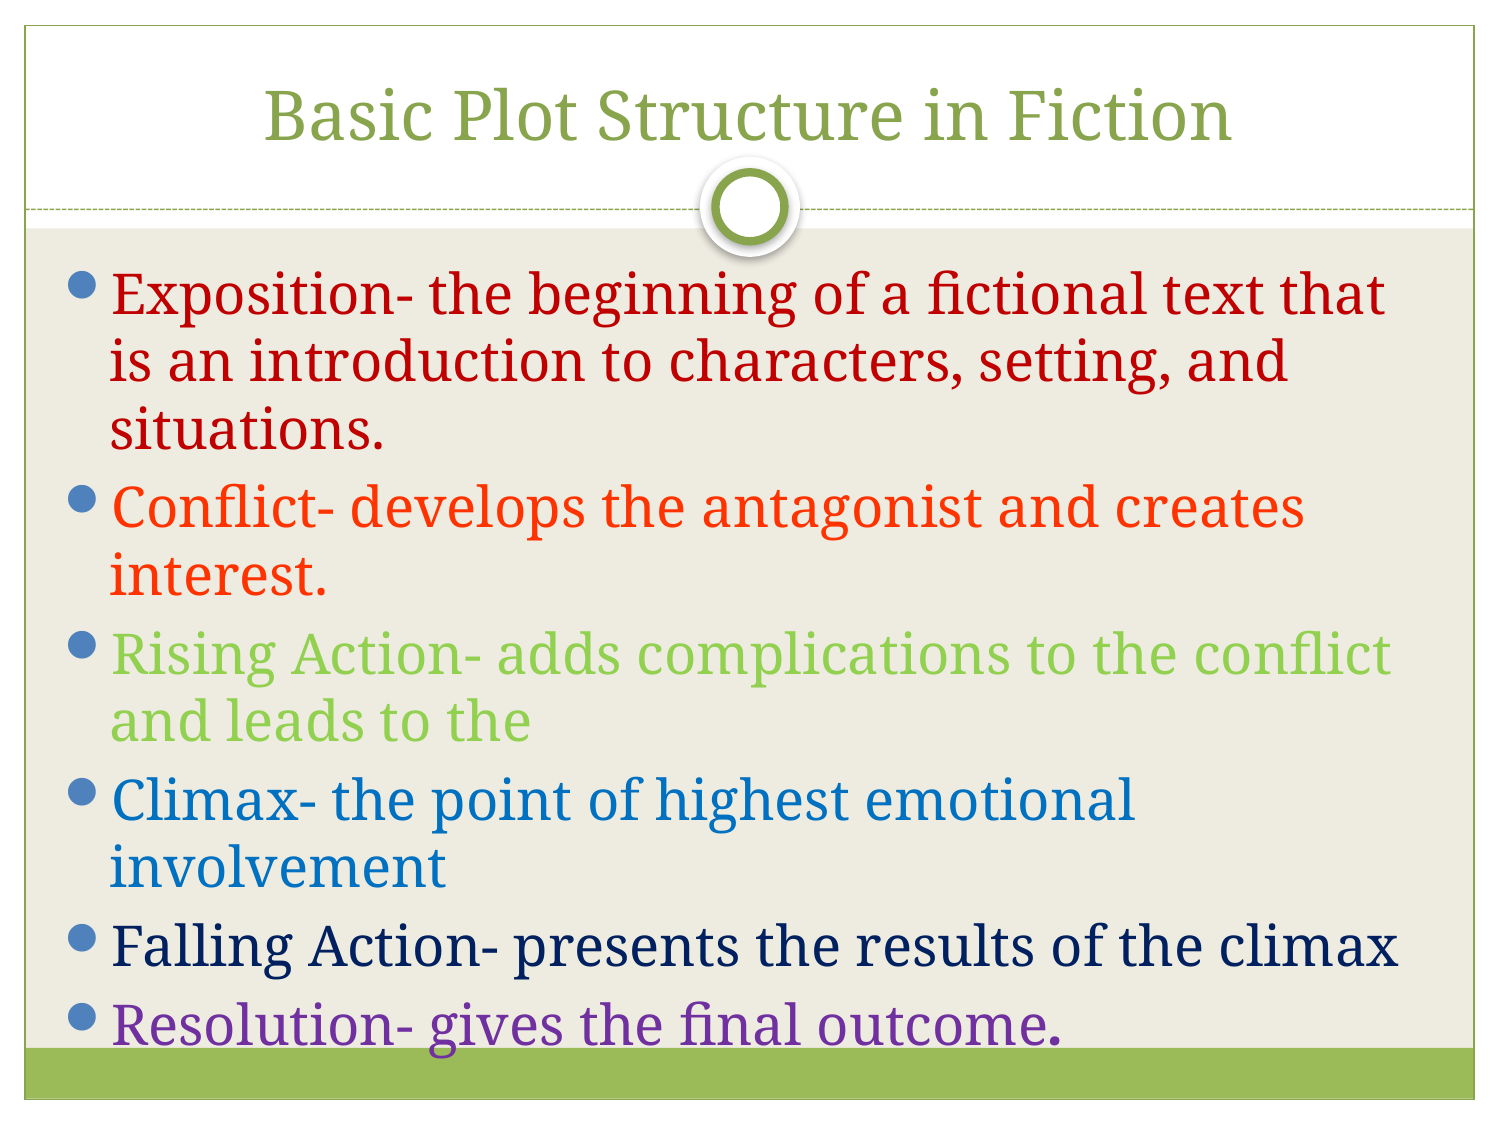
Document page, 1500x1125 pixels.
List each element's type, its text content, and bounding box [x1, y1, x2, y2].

title Basic Plot Structure in Fiction [49, 37, 1450, 162]
list Exposition- the beginning of a fictional text that is an introduction to characters, setting, and situations. Conflict- develops the antagonist and creates interest. Rising Action- adds complications to the conflict and leads to the Climax- the point of highest emotional involvement Falling Action- presents the results of the climax Resolution- gives the final outcome. [49, 250, 1445, 1001]
